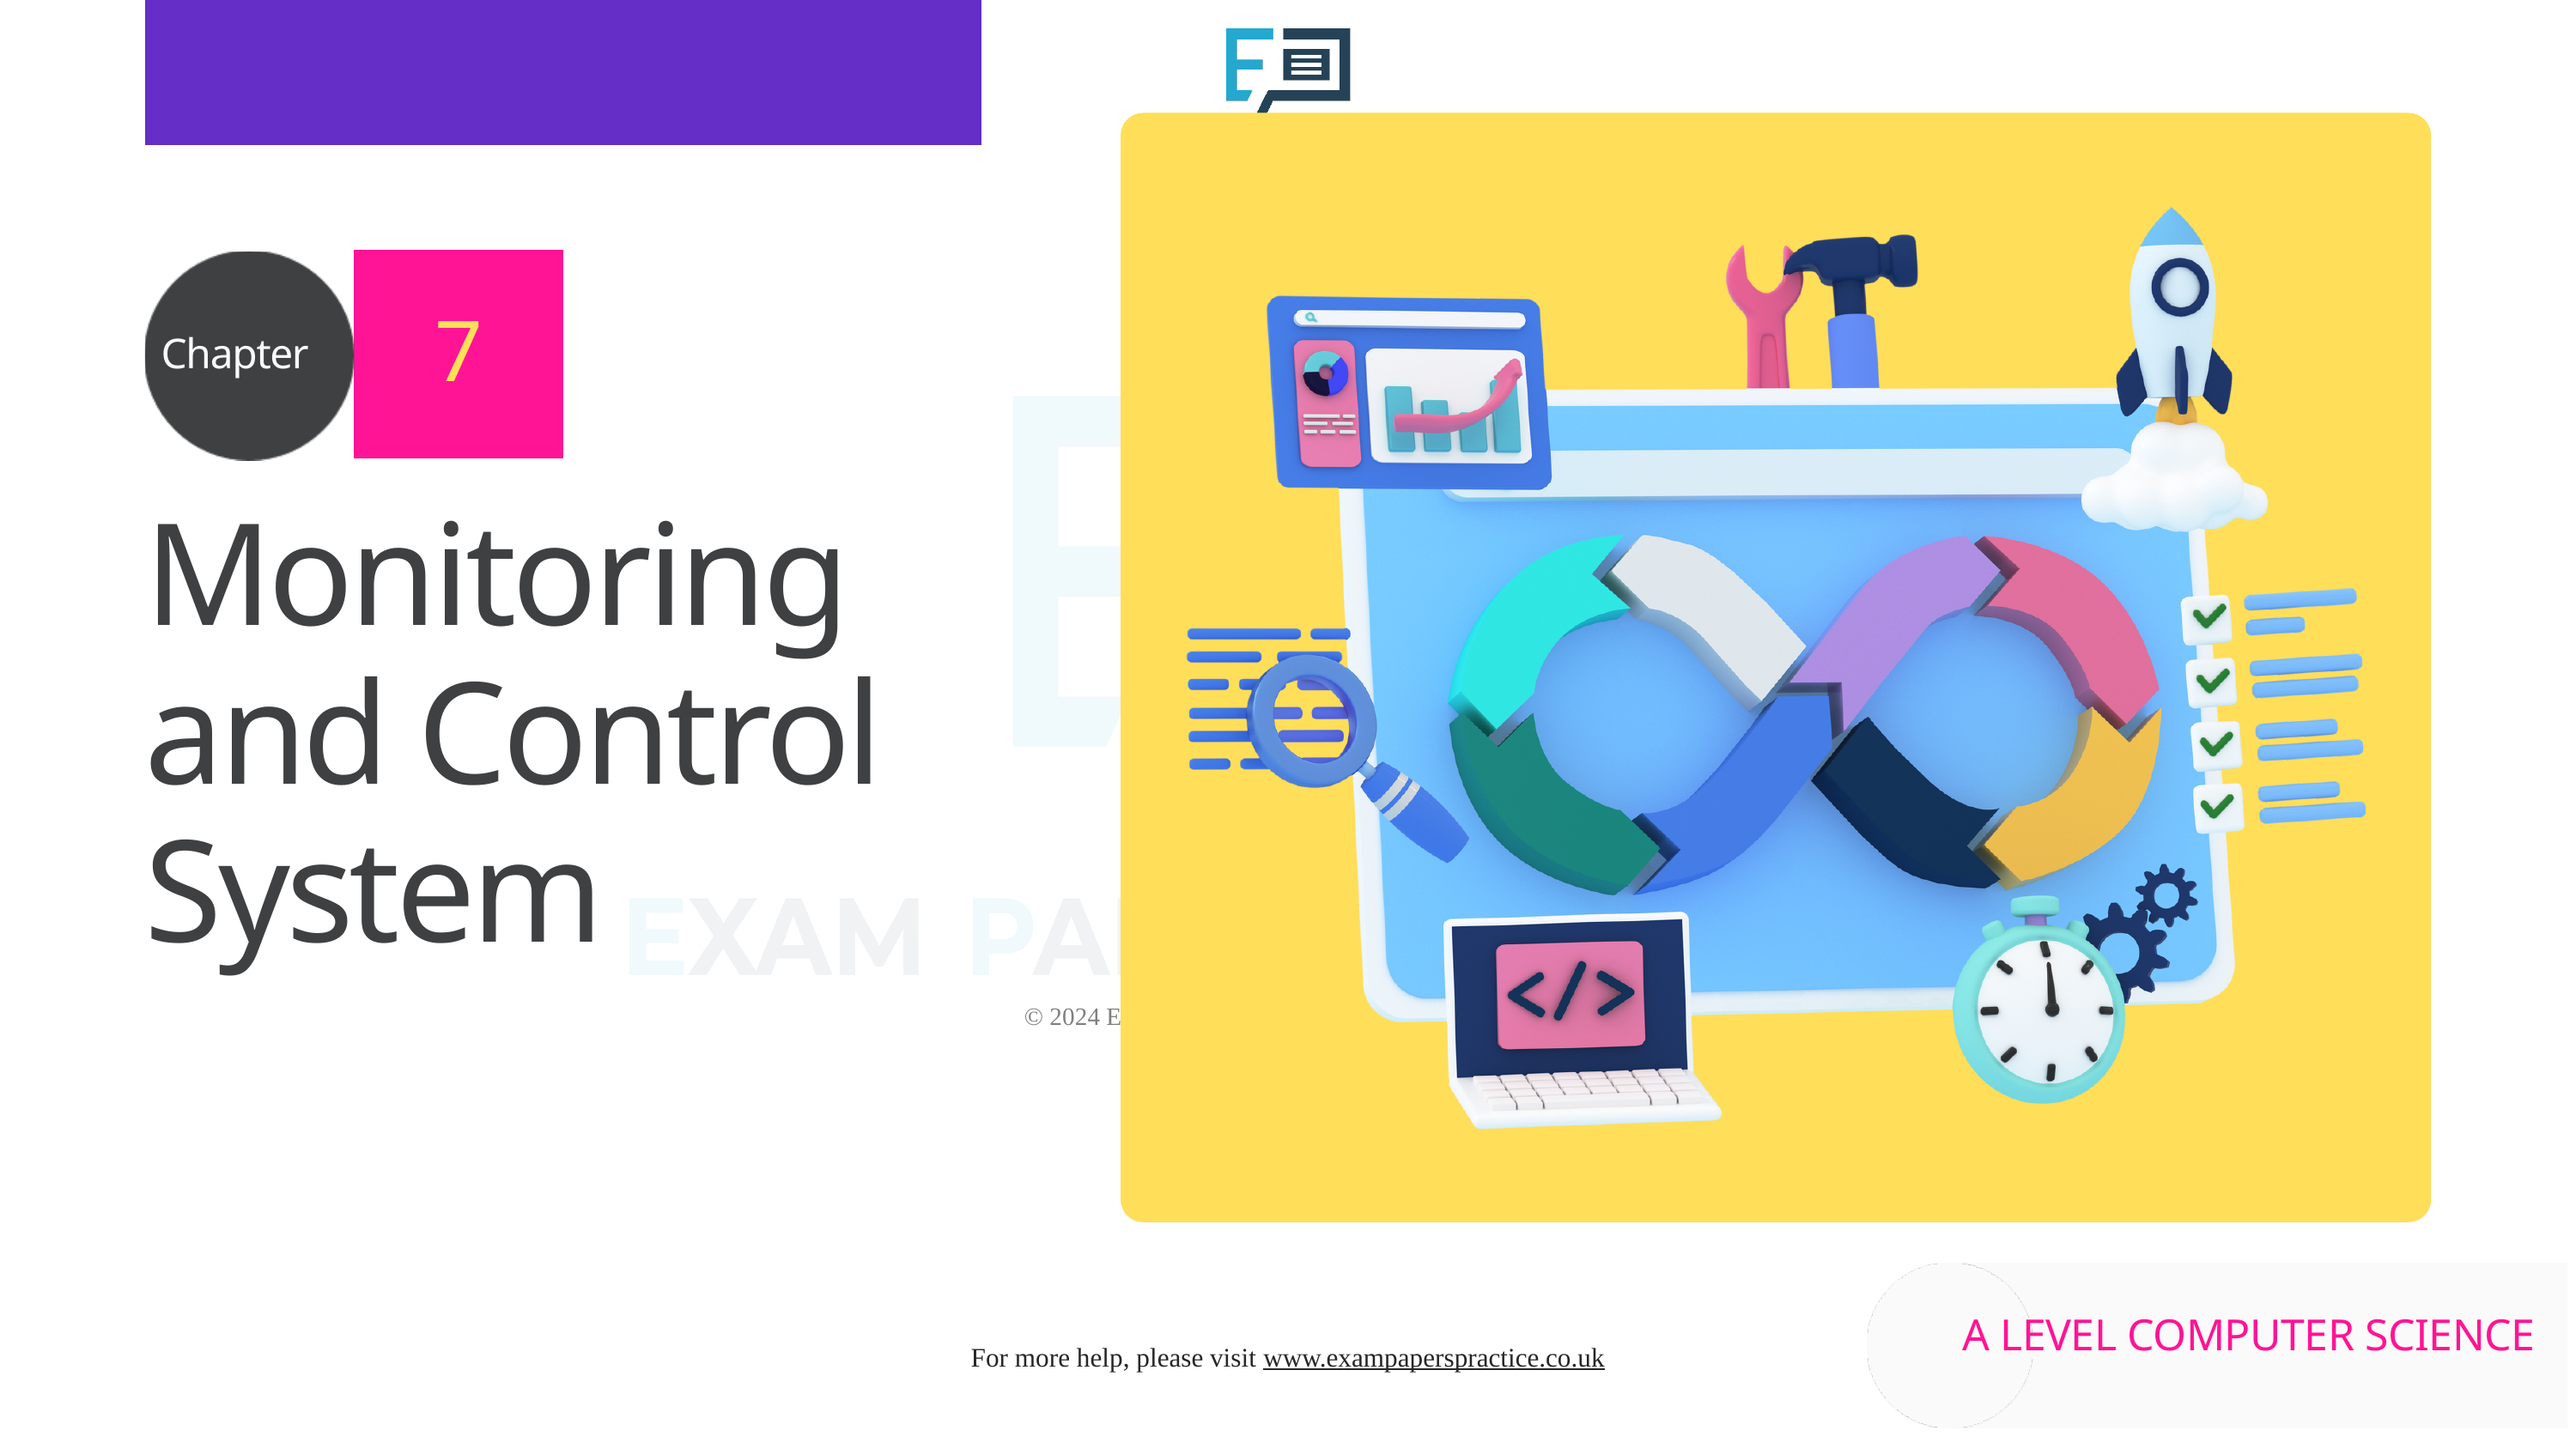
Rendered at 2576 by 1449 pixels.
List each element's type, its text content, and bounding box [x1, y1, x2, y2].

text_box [1866, 1262, 2568, 1429]
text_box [353, 249, 564, 459]
text_box [144, 252, 355, 461]
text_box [1120, 112, 2432, 1223]
text_box Chapter [161, 330, 338, 378]
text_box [144, 0, 982, 146]
text_box Monitoring and Control System [144, 495, 1005, 971]
